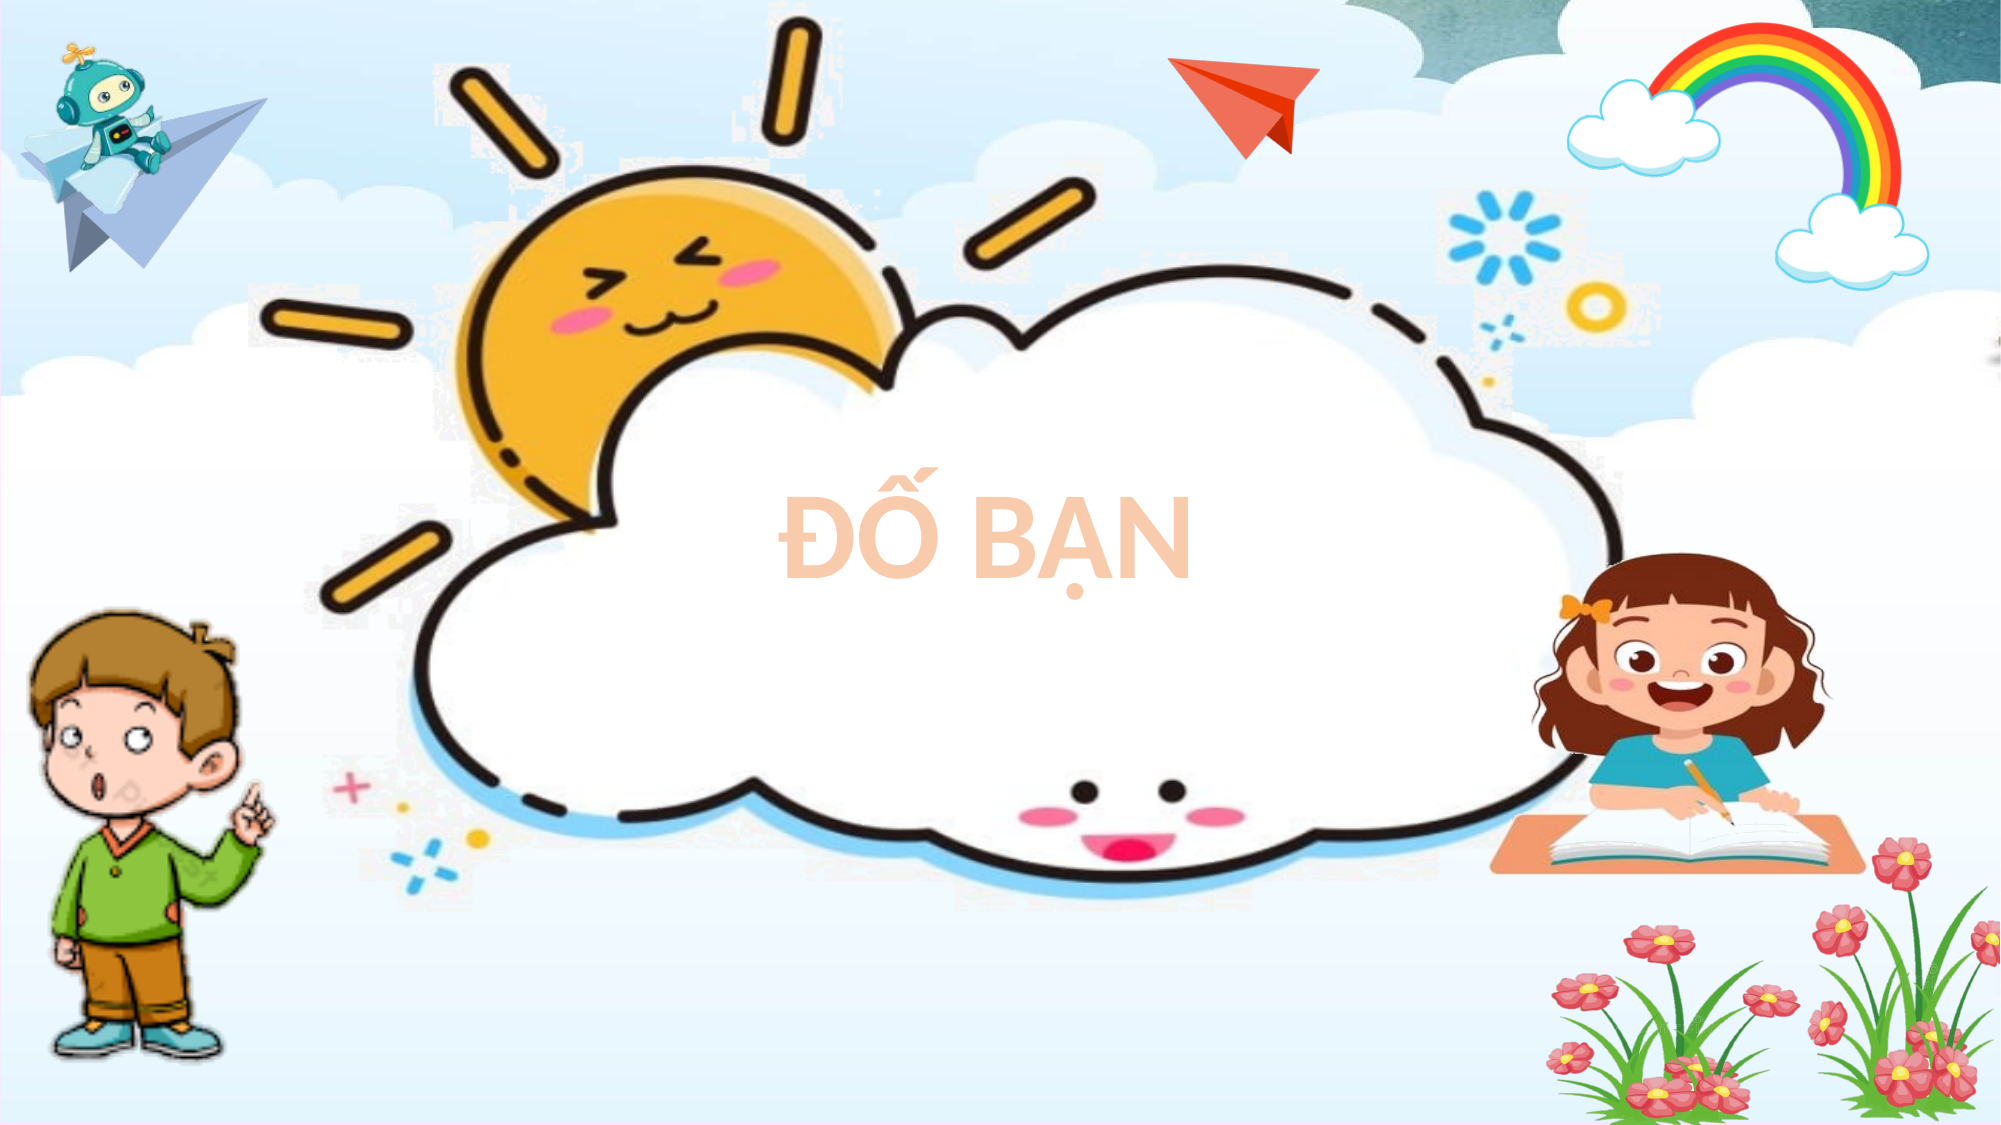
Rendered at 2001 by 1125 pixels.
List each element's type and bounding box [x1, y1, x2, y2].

picture [0, 0, 2001, 1125]
text_box [248, 0, 1929, 930]
picture [1179, 40, 1325, 162]
